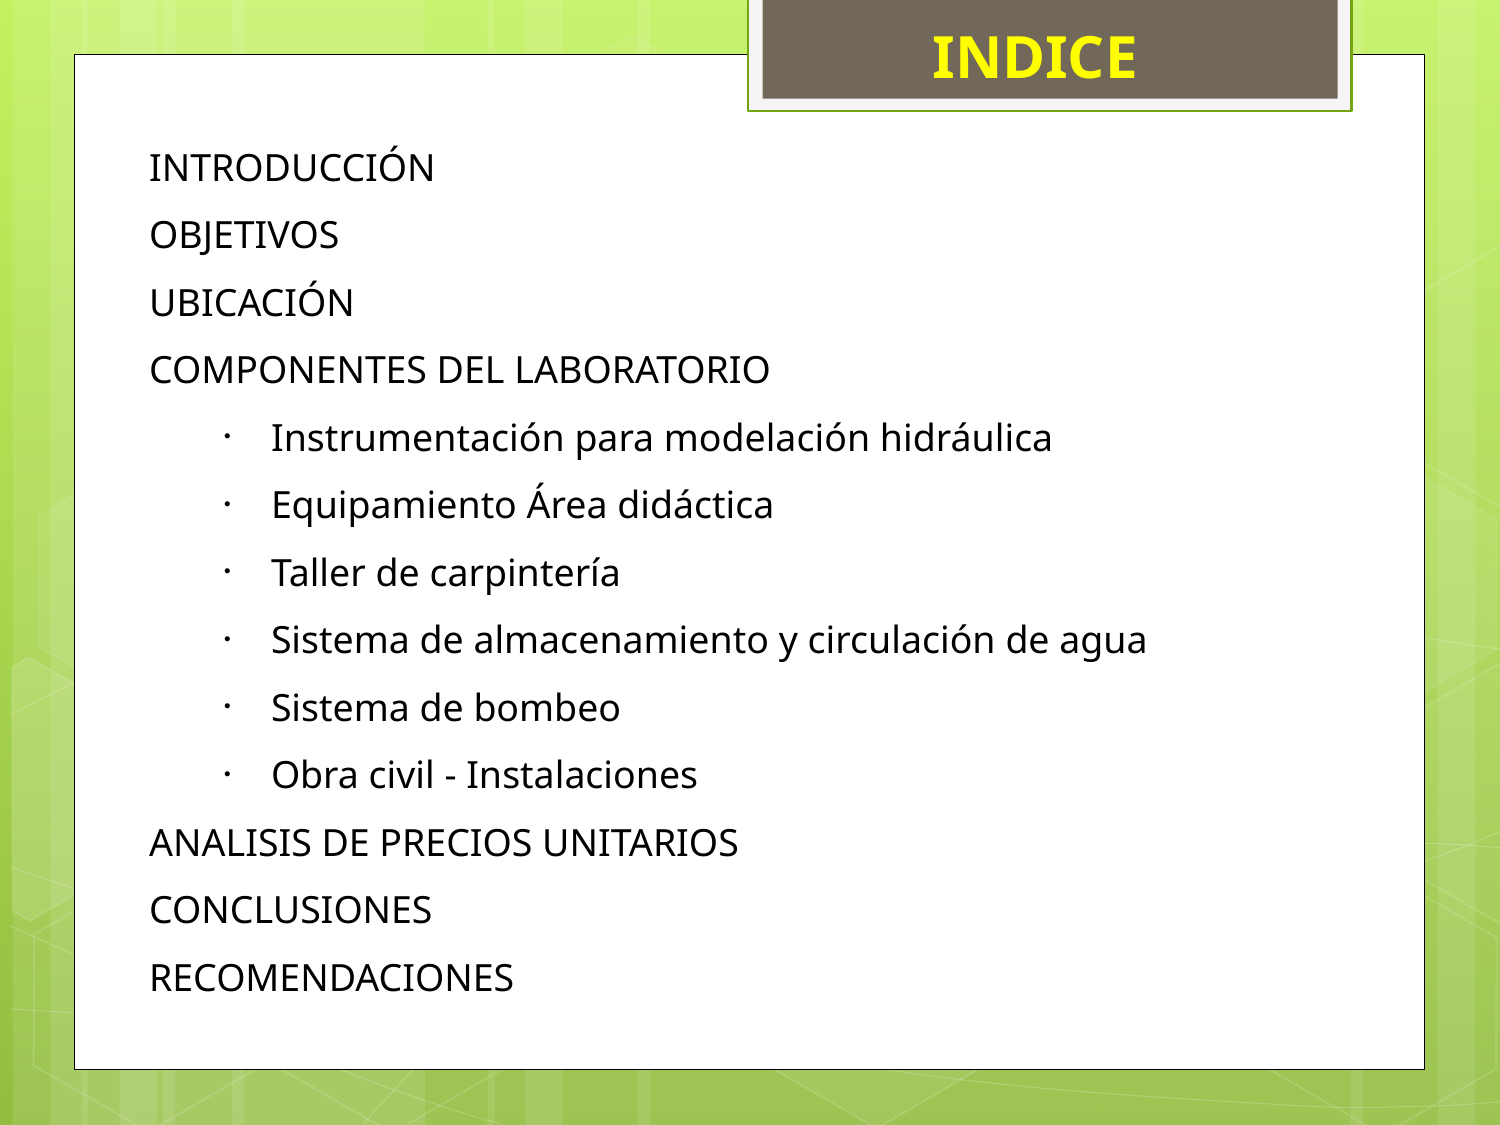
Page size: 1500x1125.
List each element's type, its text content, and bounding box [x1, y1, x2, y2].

text_box INDICE [761, 12, 1324, 113]
text_box INTRODUCCIÓN OBJETIVOS UBICACIÓN COMPONENTES DEL LABORATORIO Instrumentación para modelación hidráulica Equipamiento Área didáctica Taller de carpintería Sistema de almacenamiento y circulación de agua Sistema de bombeo Obra civil - Instalaciones ANALISIS DE PRECIOS UNITARIOS CONCLUSIONES RECOMENDACIONES [134, 113, 1436, 1119]
